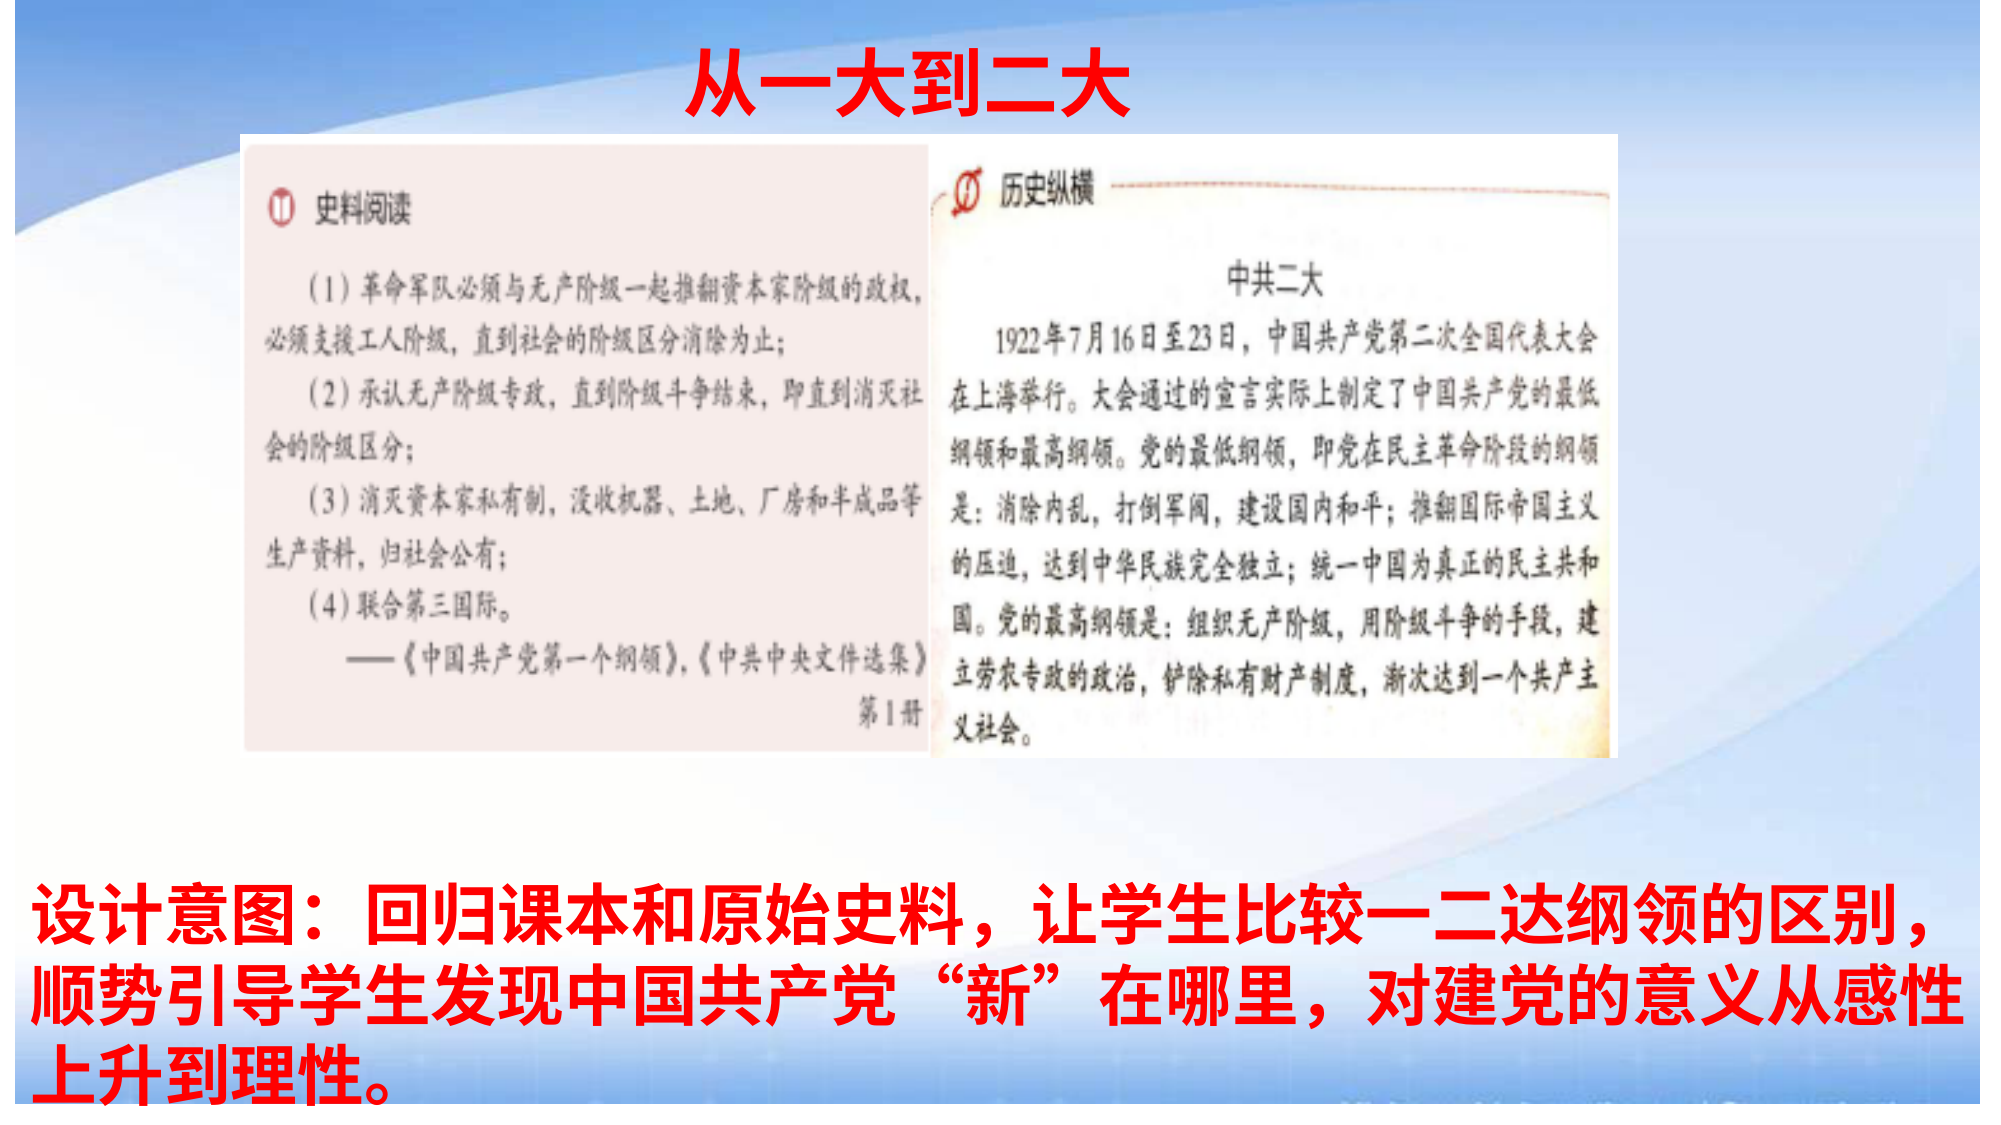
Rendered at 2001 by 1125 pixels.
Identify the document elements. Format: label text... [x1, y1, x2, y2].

picture [240, 134, 1618, 758]
text_box 设计意图：回归课本和原始史料，让学生比较一二达纲领的区别，顺势引导学生发现中国共产党“新”在哪里，对建党的意义从感性上升到理性。 [15, 865, 2000, 1121]
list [15, 0, 1980, 1104]
